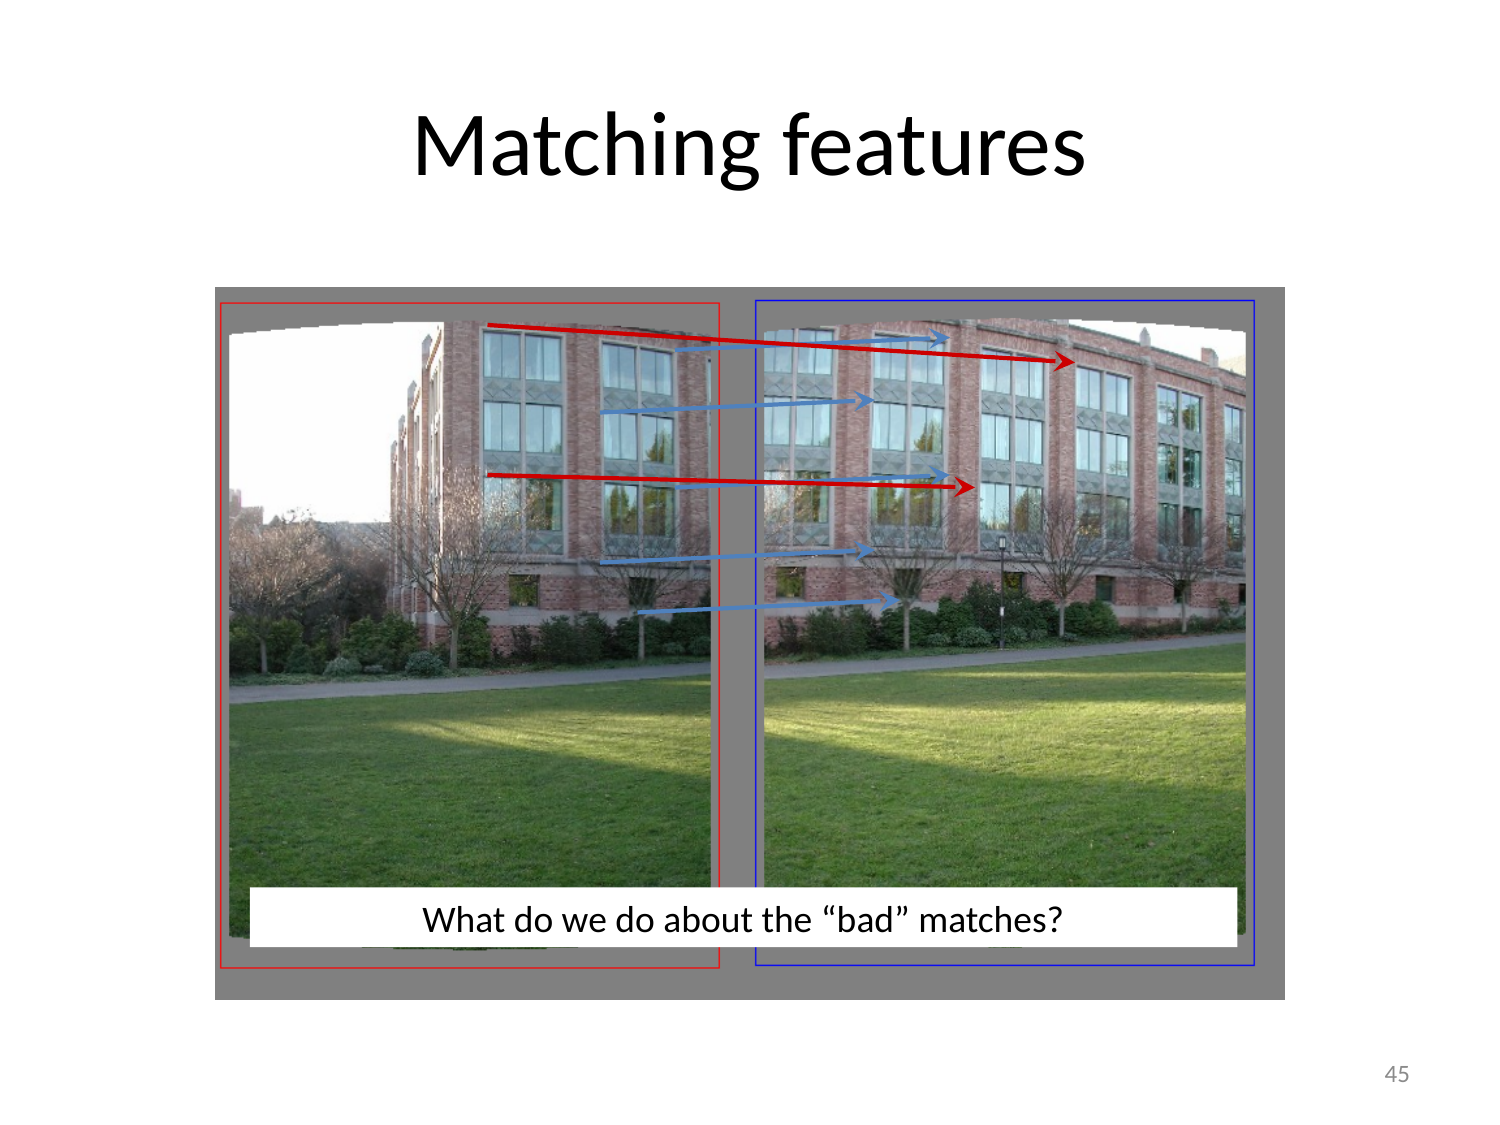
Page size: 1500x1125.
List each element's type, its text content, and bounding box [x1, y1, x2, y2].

title Matching features [75, 45, 1425, 233]
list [215, 287, 1285, 1001]
slide_number 45 [1074, 1042, 1425, 1103]
